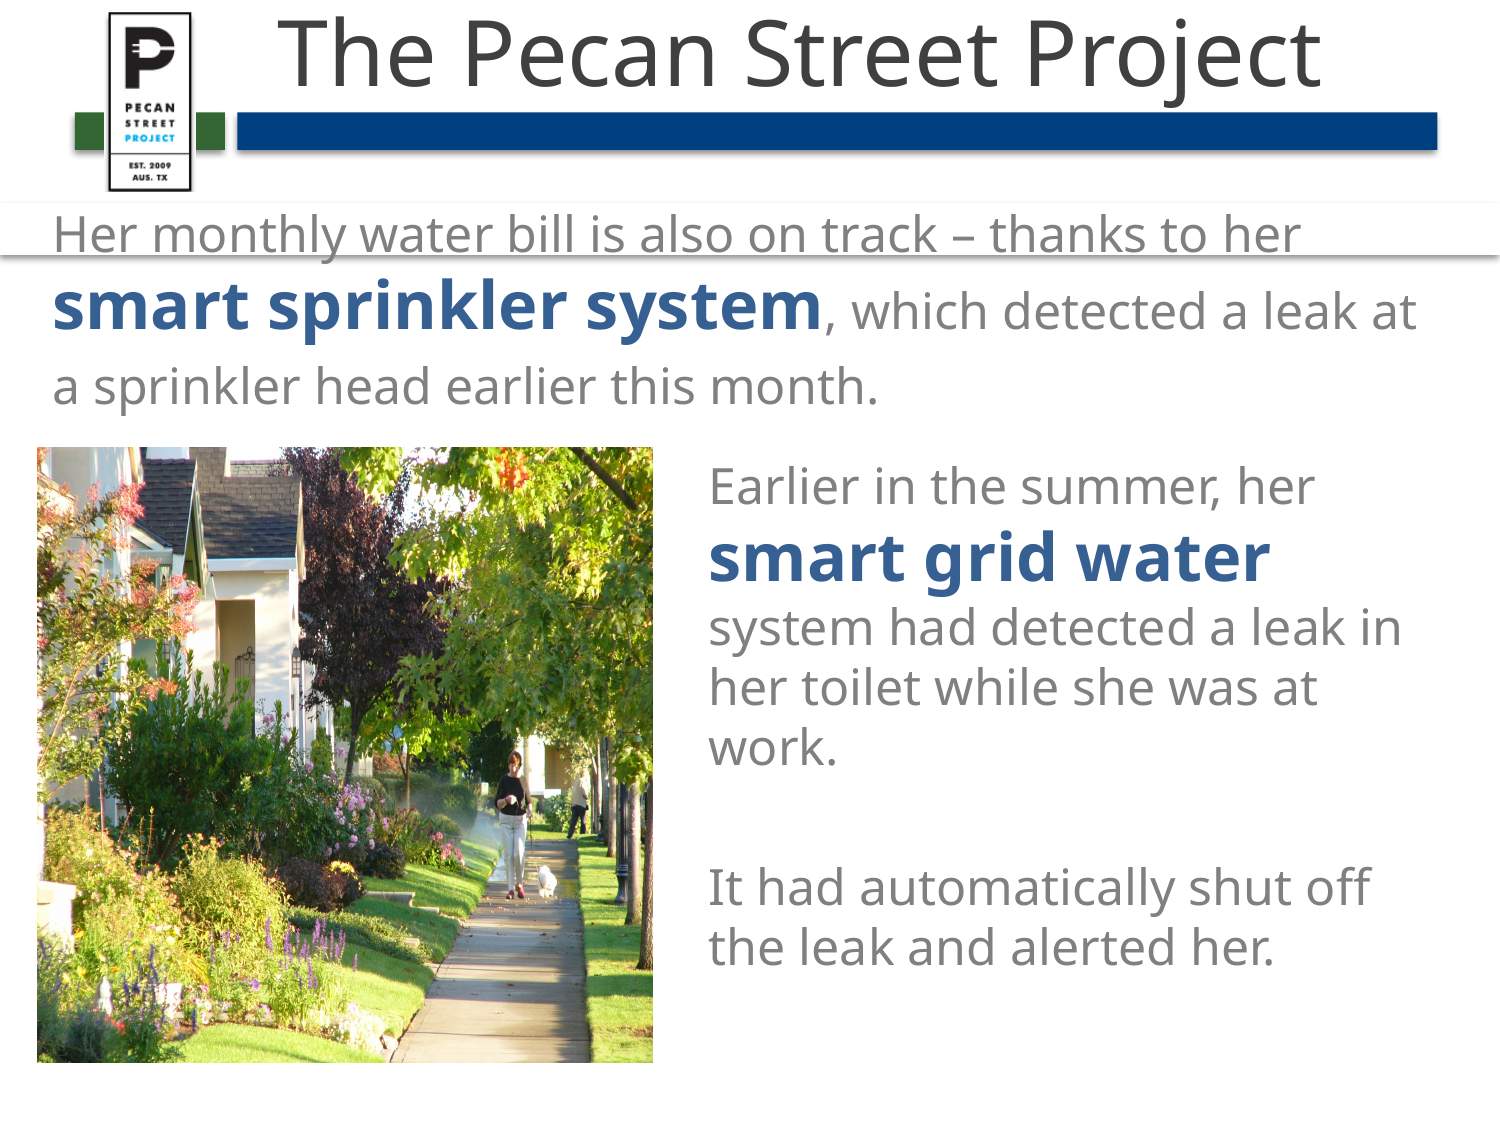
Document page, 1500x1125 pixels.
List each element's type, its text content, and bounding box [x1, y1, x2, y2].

title The Pecan Street Project [262, 0, 1439, 101]
text_box Her monthly water bill is also on track – thanks to her smart sprinkler system, which detected a leak at a sprinkler head earlier this month. [37, 195, 1463, 425]
picture [37, 447, 653, 1063]
text_box Earlier in the summer, her smart grid water system had detected a leak in her toilet while she was at work. It had automatically shut off the leak and alerted her. [675, 447, 1463, 1050]
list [0, 12, 313, 192]
